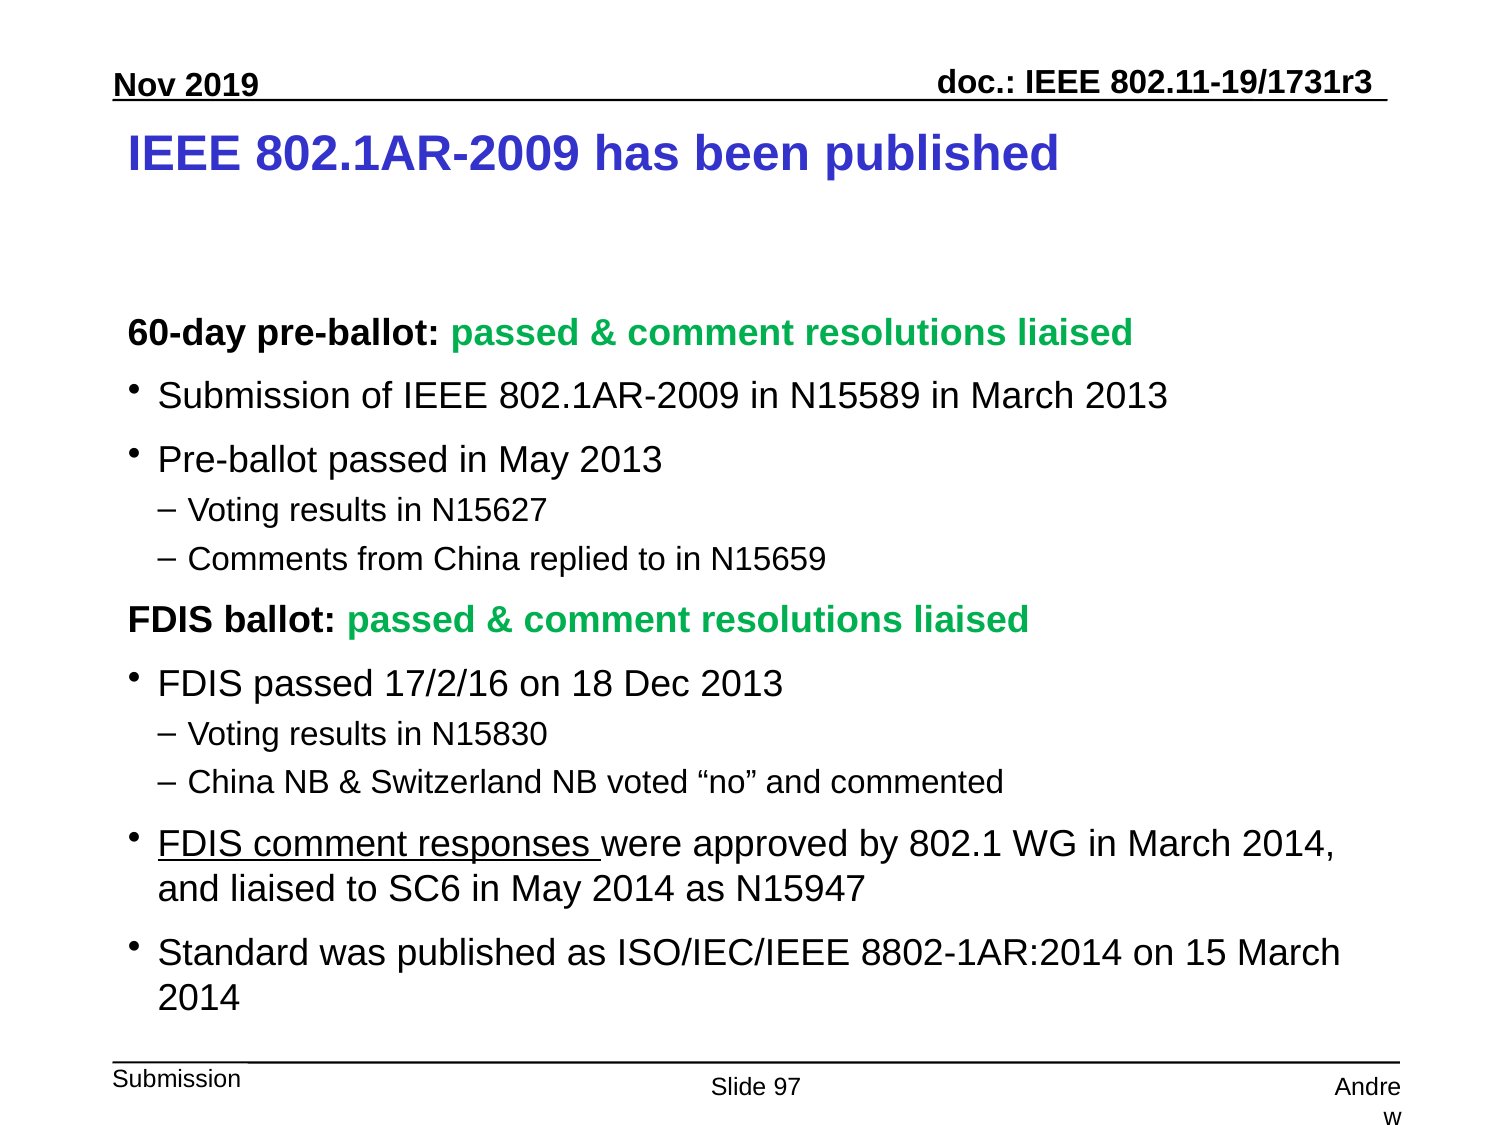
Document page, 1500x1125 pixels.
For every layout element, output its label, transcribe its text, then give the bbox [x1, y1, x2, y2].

slide_number Slide 97 [709, 1069, 803, 1101]
footer Andrew Myles, Cisco [1320, 1069, 1402, 1101]
title IEEE 802.1AR-2009 has been published [112, 112, 1438, 288]
list 60-day pre-ballot: passed & comment resolutions liaised Submission of IEEE 802.1AR-2009 in N15589 in March 2013 Pre-ballot passed in May 2013 Voting results in N15627 Comments from China replied to in N15659 FDIS ballot: passed & comment resolutions liaised FDIS passed 17/2/16 on 18 Dec 2013 Voting results in N15830 China NB & Switzerland NB voted “no” and commented FDIS comment responses were approved by 802.1 WG in March 2014, and liaised to SC6 in May 2014 as N15947 Standard was published as ISO/IEC/IEEE 8802-1AR:2014 on 15 March 2014 [112, 299, 1388, 975]
